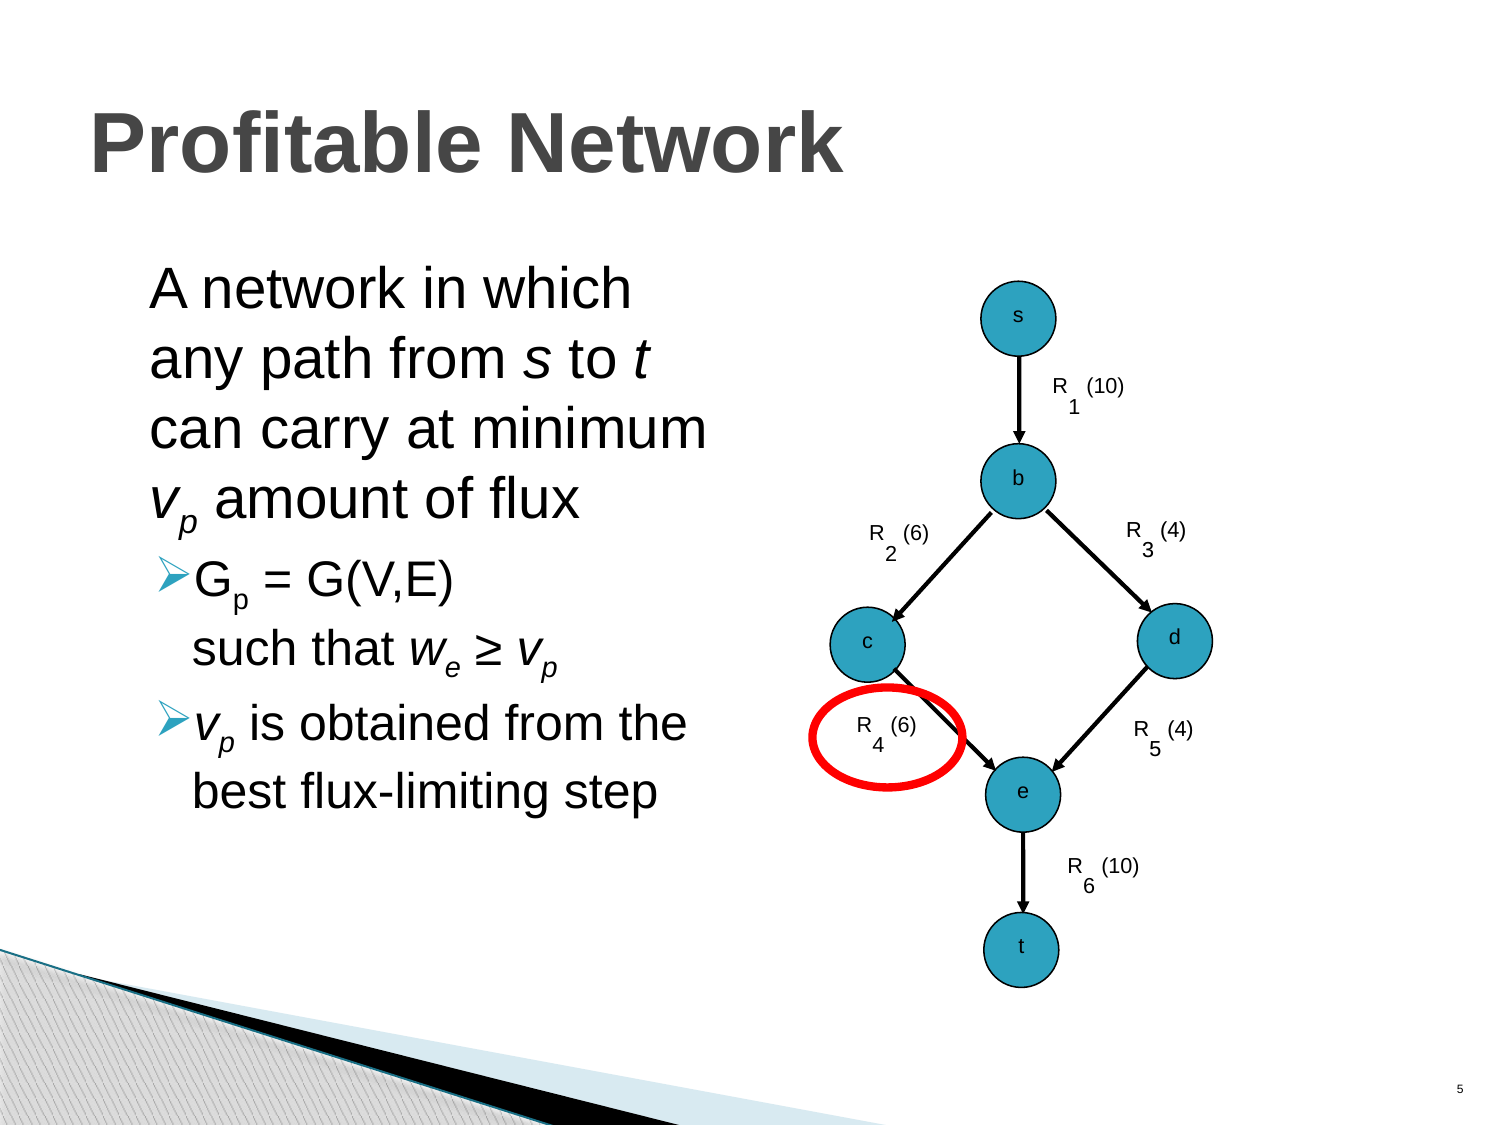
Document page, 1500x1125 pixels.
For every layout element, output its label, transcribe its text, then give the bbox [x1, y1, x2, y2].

text_box R2 (6) [854, 506, 945, 573]
text_box e [985, 757, 1061, 833]
text_box [812, 687, 963, 788]
slide_number 5 [1418, 1051, 1479, 1112]
text_box t [983, 912, 1059, 988]
text_box c [830, 607, 906, 683]
text_box [1013, 356, 1026, 444]
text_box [1046, 503, 1226, 772]
text_box [1016, 833, 1030, 912]
text_box R1 (10) [1037, 360, 1140, 426]
text_box b [980, 443, 1056, 519]
text_box [891, 573, 937, 622]
title Profitable Network [75, 45, 1425, 233]
list A network in which any path from s to t can carry at minimum vp amount of flux Gp = G(V,E) such that we ≥ vp vp is obtained from the best flux-limiting step [74, 242, 738, 986]
text_box [963, 737, 997, 771]
text_box R6 (10) [1052, 839, 1155, 906]
text_box s [980, 281, 1056, 357]
